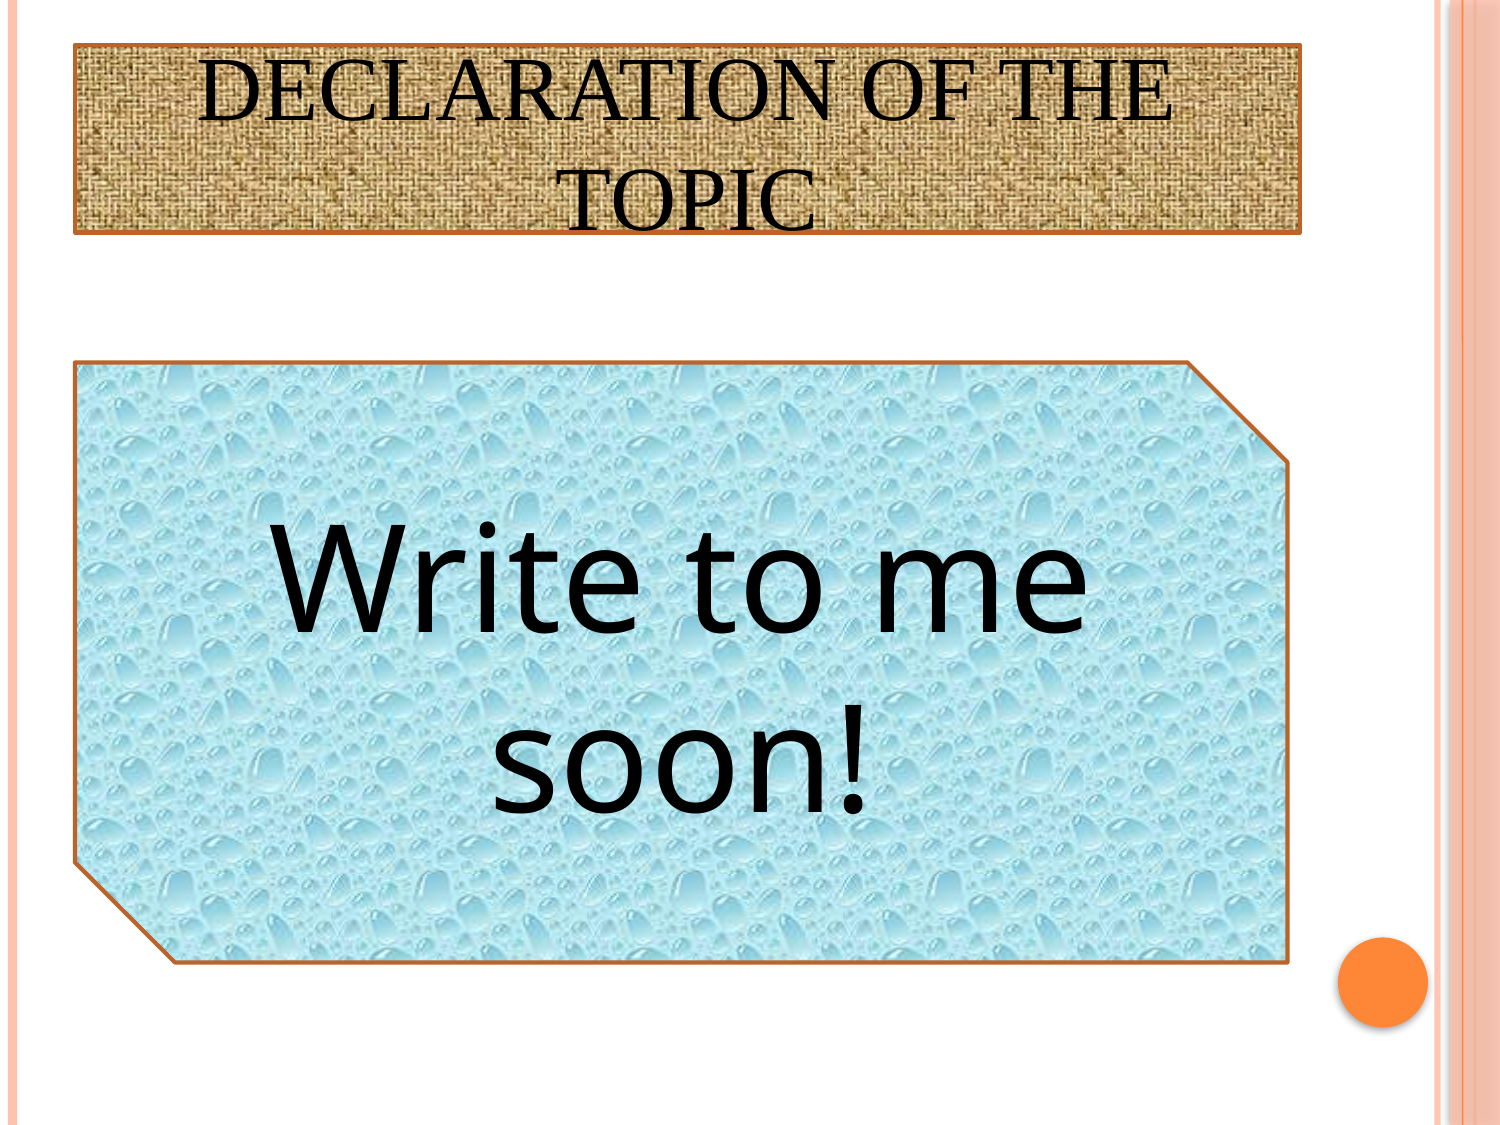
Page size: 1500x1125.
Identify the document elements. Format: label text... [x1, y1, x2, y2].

text_box Write to me soon! [72, 360, 1290, 965]
title Declaration of the topic [73, 43, 1302, 235]
